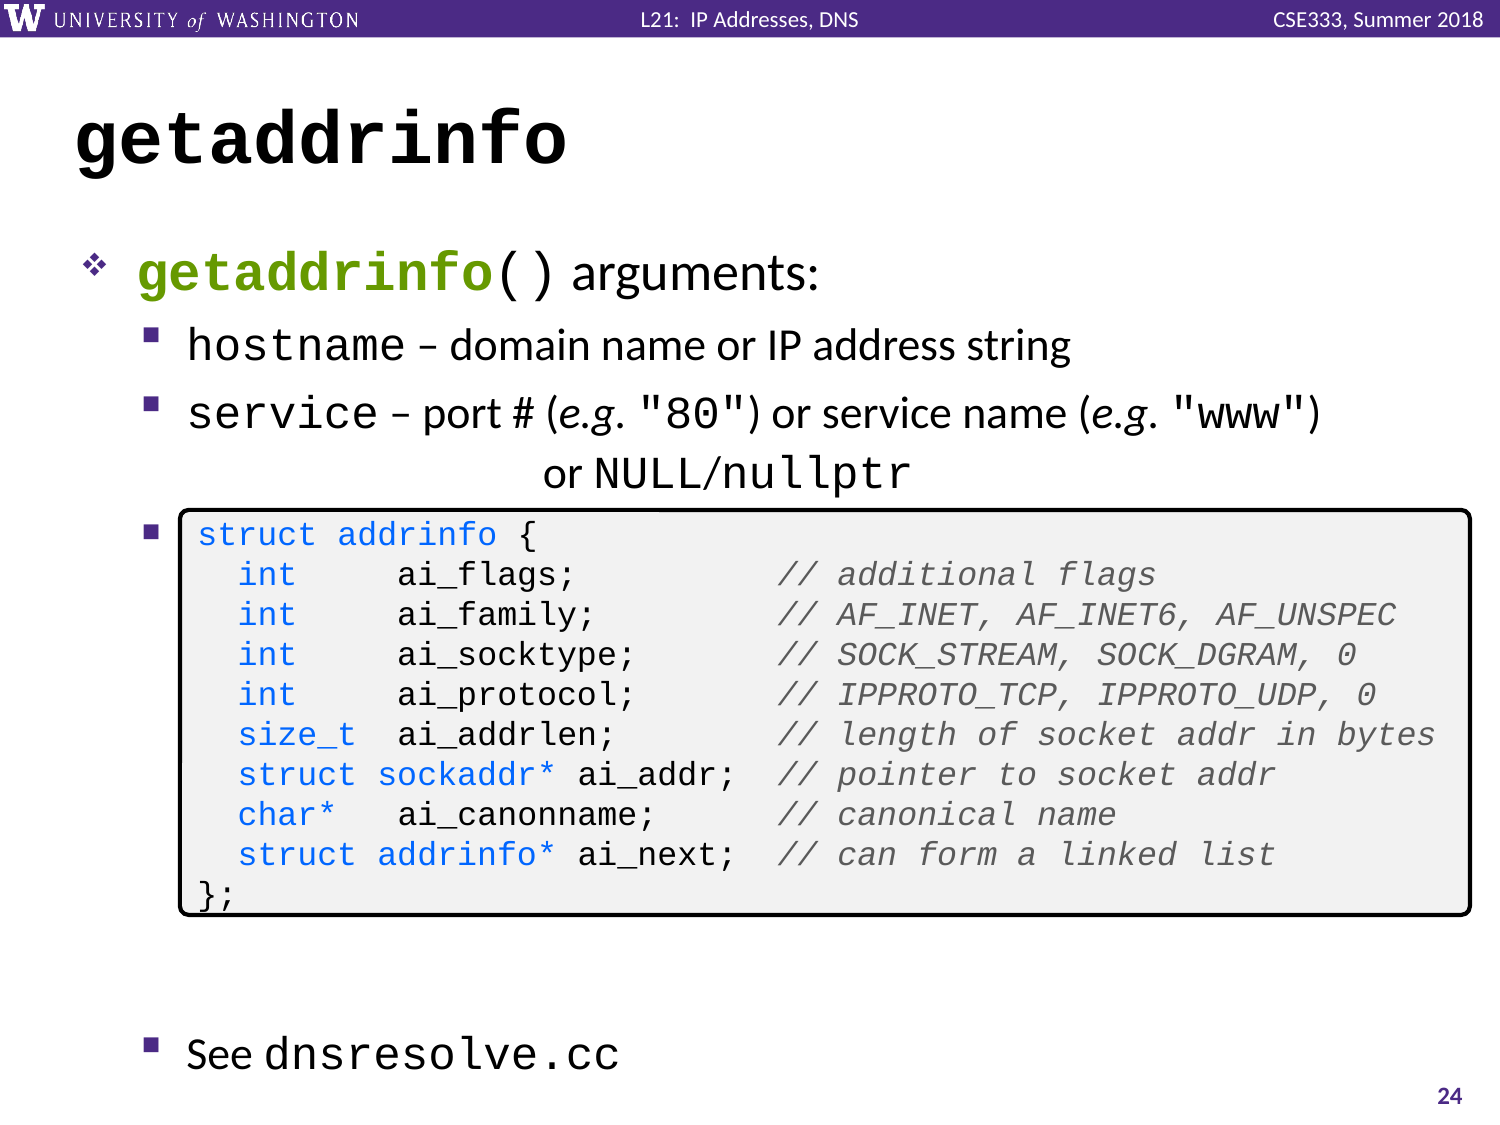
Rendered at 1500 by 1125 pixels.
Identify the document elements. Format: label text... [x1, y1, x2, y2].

slide_number 24 [1400, 1065, 1500, 1125]
list getaddrinfo() arguments: hostname – domain name or IP address string service – port # (e.g. "80") or service name (e.g. "www") or NULL/nullptr See dnsresolve.cc [64, 223, 1438, 1040]
title getaddrinfo [58, 71, 1438, 197]
text_box struct addrinfo { int ai_flags; // additional flags int ai_family; // AF_INET, AF_INET6, AF_UNSPEC int ai_socktype; // SOCK_STREAM, SOCK_DGRAM, 0 int ai_protocol; // IPPROTO_TCP, IPPROTO_UDP, 0 size_t ai_addrlen; // length of socket addr in bytes struct sockaddr* ai_addr; // pointer to socket addr char* ai_canonname; // canonical name struct addrinfo* ai_next; // can form a linked list }; [179, 509, 1470, 915]
picture [4, 4, 358, 32]
